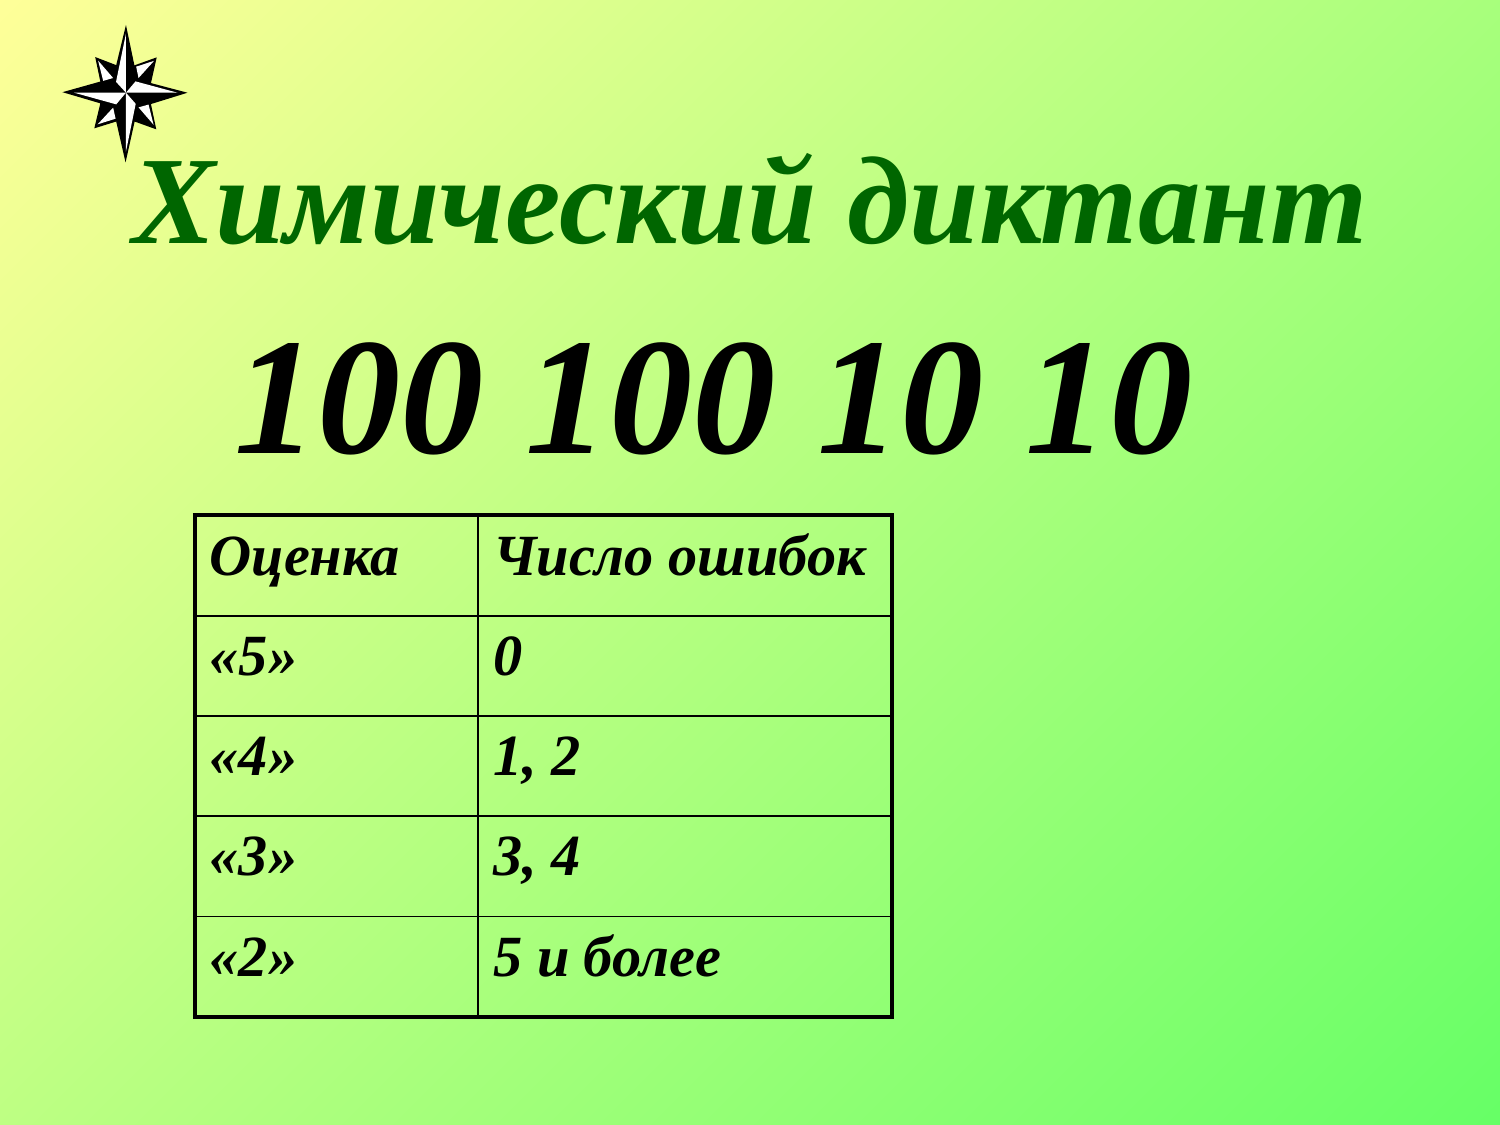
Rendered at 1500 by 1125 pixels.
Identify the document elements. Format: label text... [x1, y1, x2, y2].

table_header Число ошибок [479, 517, 890, 615]
table_cell 3, 4 [479, 817, 890, 916]
title Химический диктант [112, 99, 1388, 288]
table_header Оценка [197, 517, 477, 615]
table_cell «3» [197, 817, 477, 916]
table_cell 0 [479, 617, 890, 715]
table_cell «4» [197, 717, 477, 815]
table_cell 5 и более [479, 917, 890, 1015]
table_cell «2» [197, 917, 477, 1015]
table_cell «5» [197, 617, 477, 715]
list 100 100 10 10 [135, 278, 1424, 552]
table_cell 1, 2 [479, 717, 890, 815]
